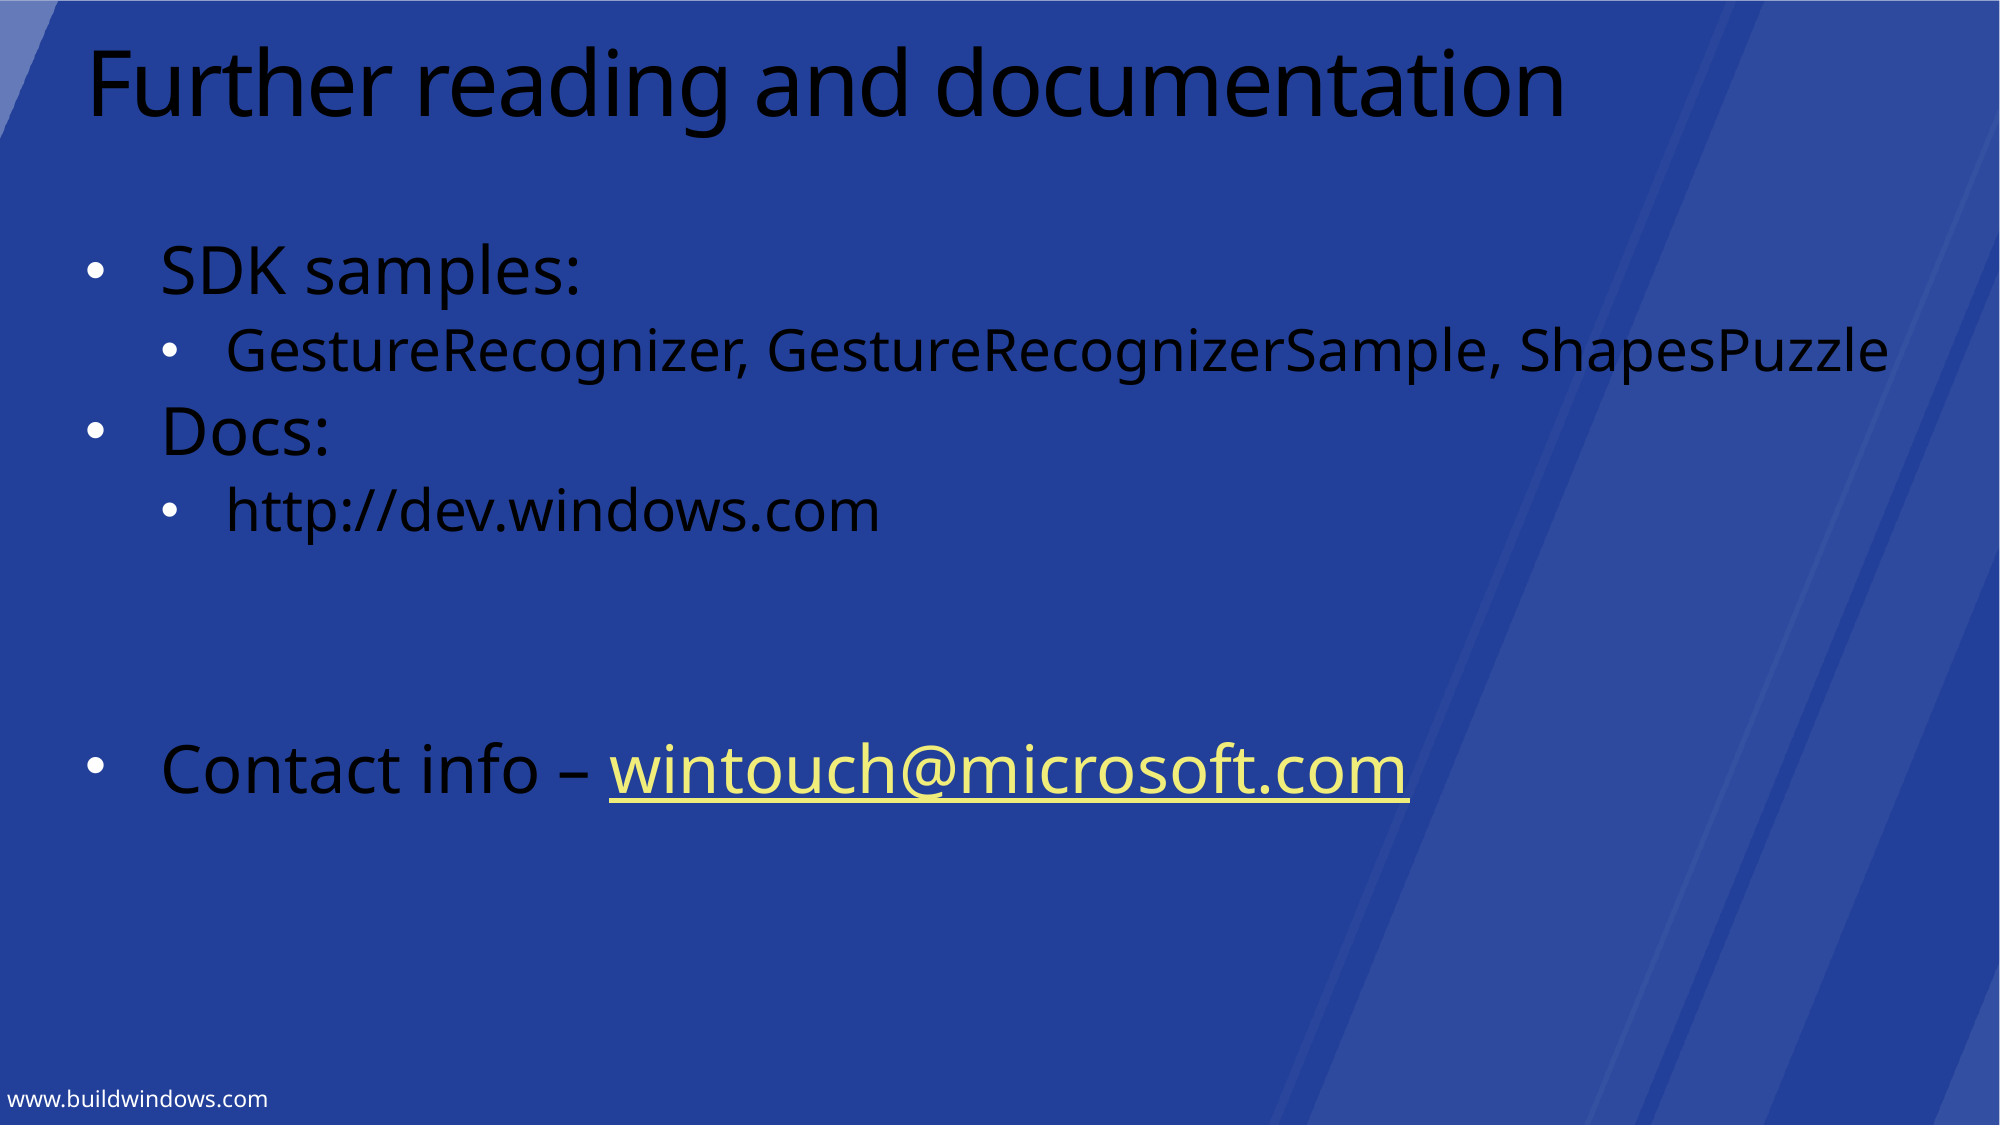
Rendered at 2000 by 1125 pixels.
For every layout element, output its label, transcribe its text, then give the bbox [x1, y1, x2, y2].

picture [0, 0, 2000, 1125]
list SDK samples: GestureRecognizer, GestureRecognizerSample, ShapesPuzzle Docs: http://dev.windows.com Contact info – wintouch@microsoft.com [85, 237, 1914, 983]
title Further reading and documentation [85, 37, 1914, 138]
